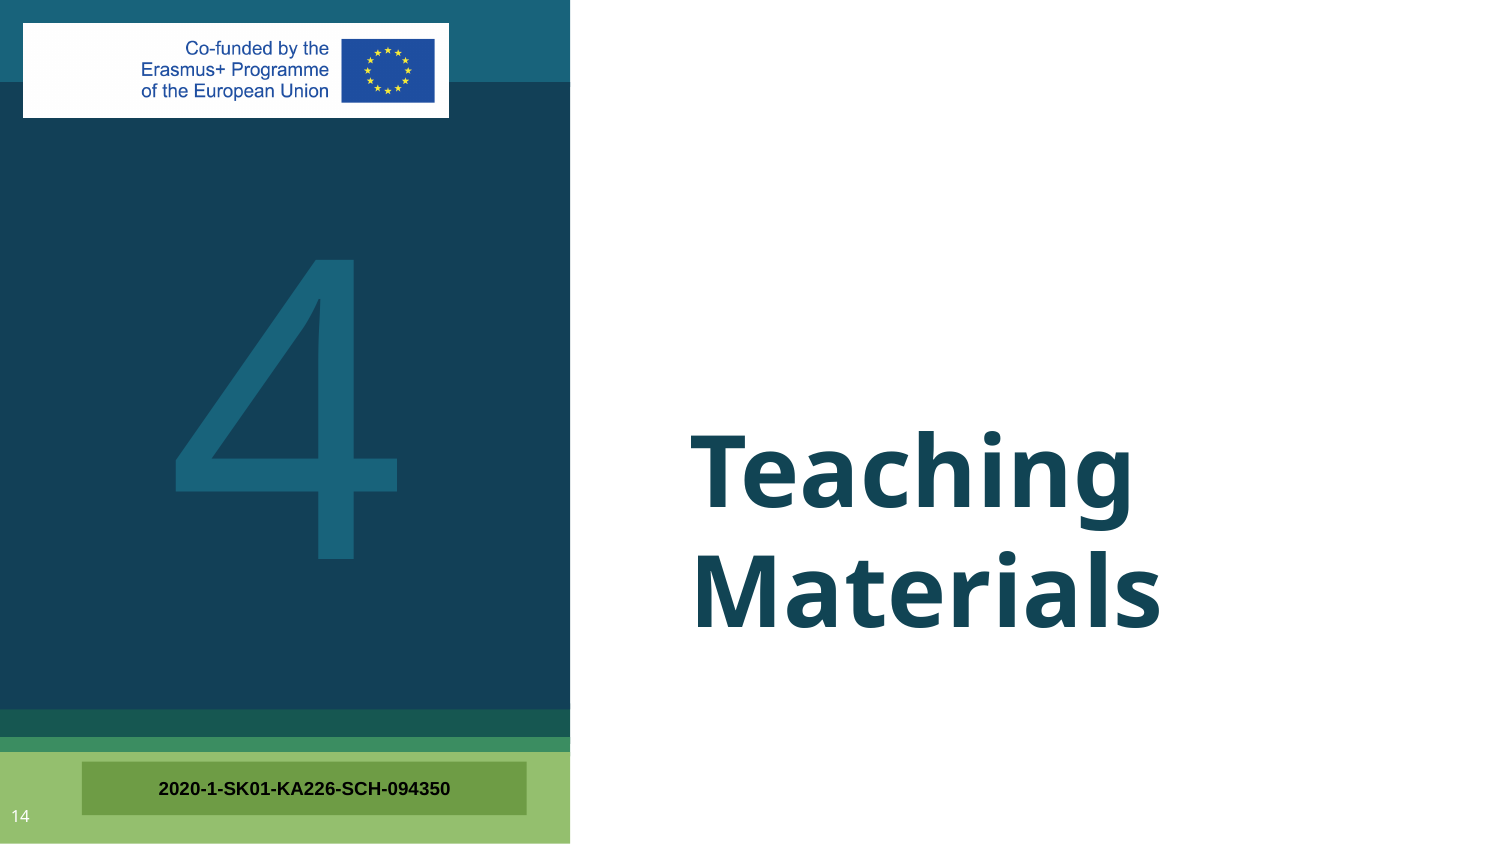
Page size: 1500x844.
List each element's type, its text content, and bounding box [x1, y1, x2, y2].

picture [23, 23, 450, 118]
text_box 4 [0, 82, 575, 703]
slide_number ‹#› [0, 790, 49, 844]
text_box 2020-1-SK01-KA226-SCH-094350 [81, 761, 527, 816]
title Teaching Materials [674, 472, 1414, 663]
